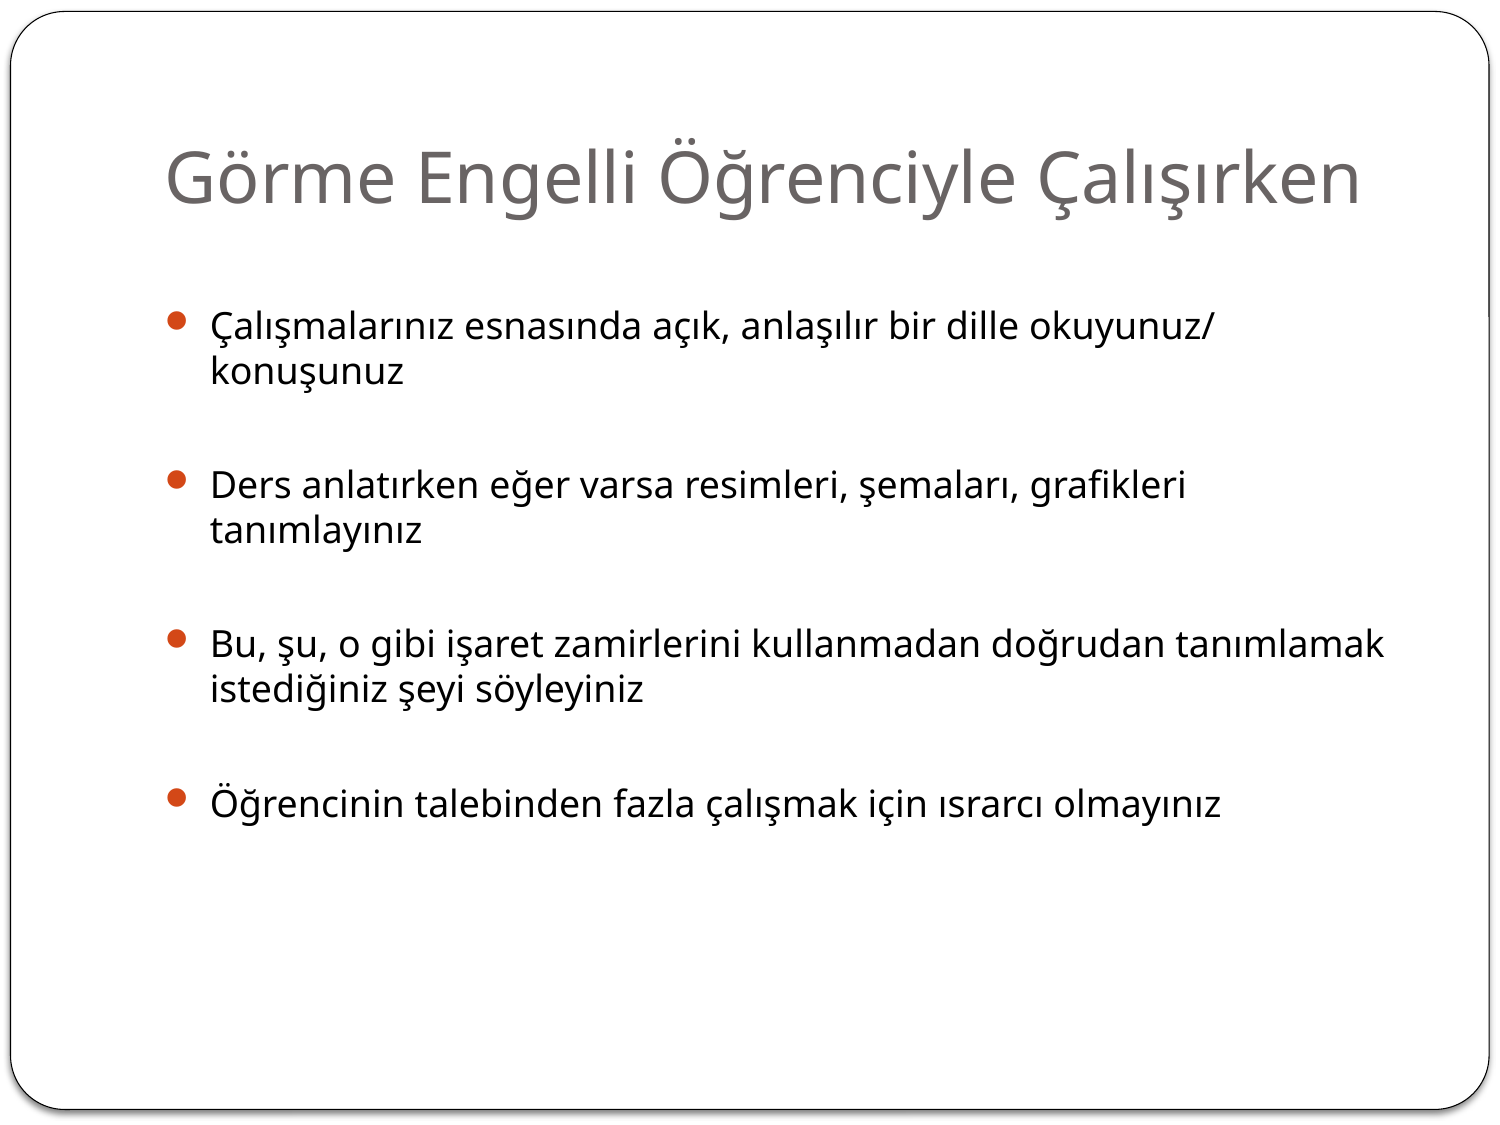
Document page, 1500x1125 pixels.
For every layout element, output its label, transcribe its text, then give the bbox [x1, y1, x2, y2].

list Çalışmalarınız esnasında açık, anlaşılır bir dille okuyunuz/ konuşunuz Ders anlatırken eğer varsa resimleri, şemaları, grafikleri tanımlayınız Bu, şu, o gibi işaret zamirlerini kullanmadan doğrudan tanımlamak istediğiniz şeyi söyleyiniz Öğrencinin talebinden fazla çalışmak için ısrarcı olmayınız [150, 237, 1425, 988]
title Görme Engelli Öğrenciyle Çalışırken [150, 45, 1425, 233]
